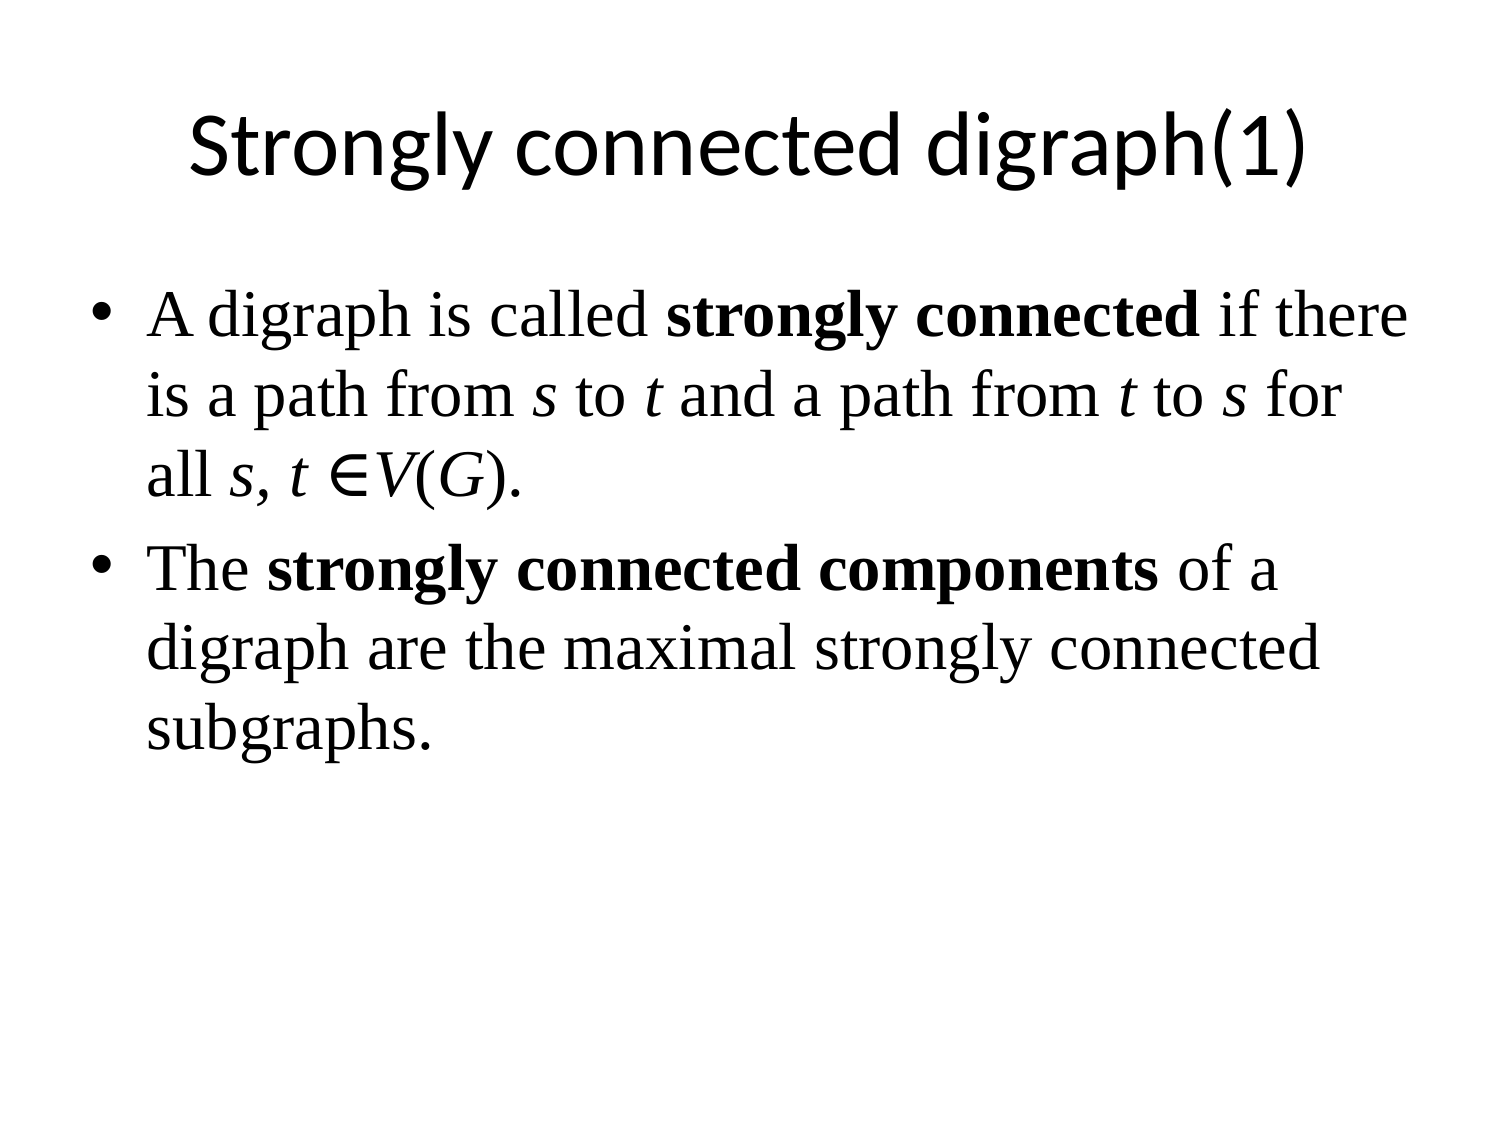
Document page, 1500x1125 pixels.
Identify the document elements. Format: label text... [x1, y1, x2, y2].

title Strongly connected digraph(1) [75, 45, 1425, 233]
list A digraph is called strongly connected if there is a path from s to t and a path from t to s for all s, t ∈V(G). The strongly connected components of a digraph are the maximal strongly connected subgraphs. [75, 262, 1425, 1005]
